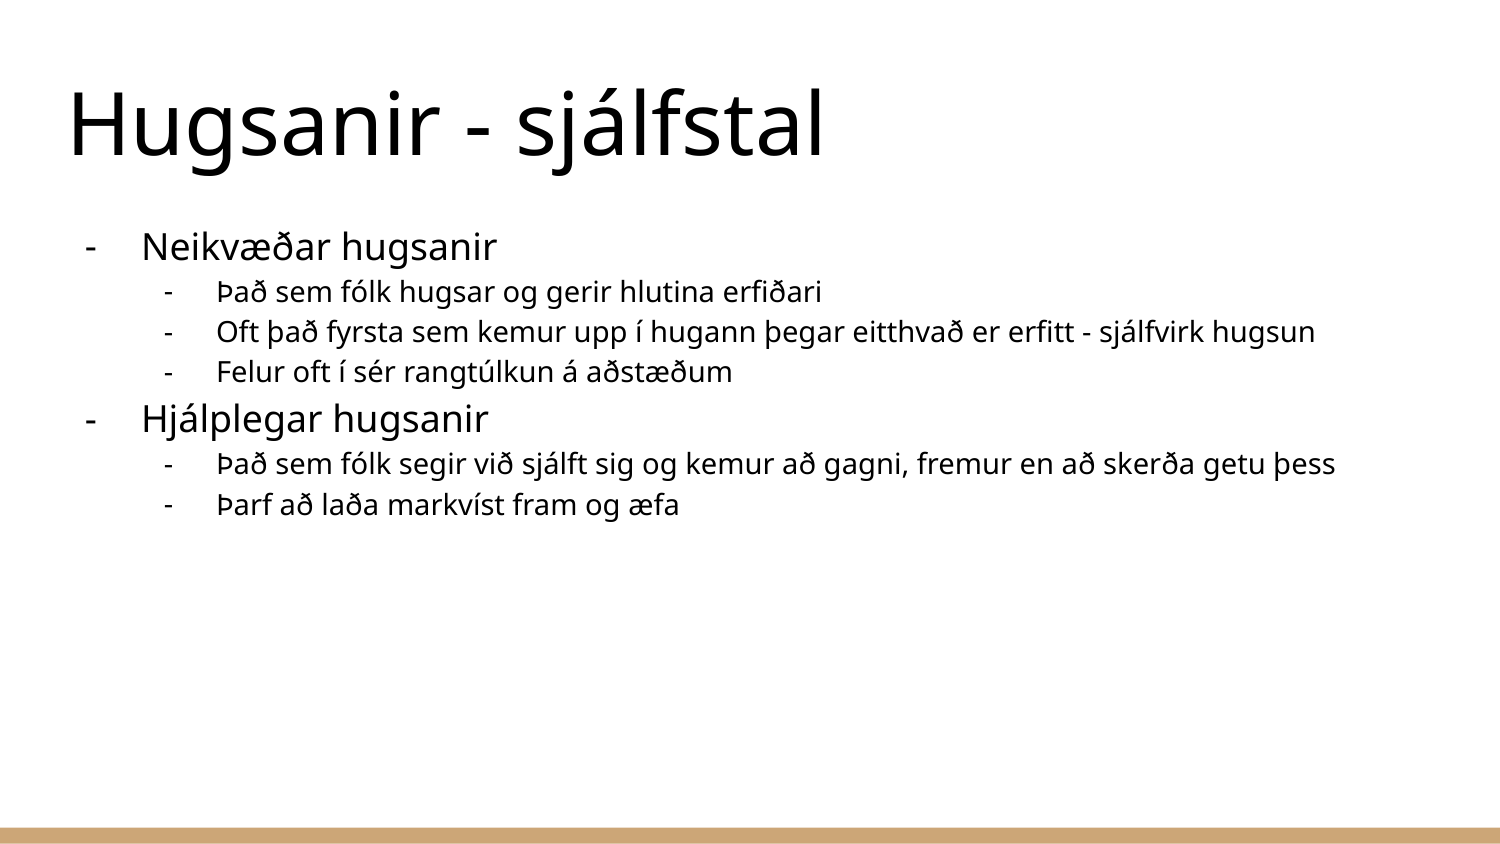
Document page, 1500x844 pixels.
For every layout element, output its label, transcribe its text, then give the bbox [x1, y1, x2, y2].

list Neikvæðar hugsanir Það sem fólk hugsar og gerir hlutina erfiðari Oft það fyrsta sem kemur upp í hugann þegar eitthvað er erfitt - sjálfvirk hugsun Felur oft í sér rangtúlkun á aðstæðum Hjálplegar hugsanir Það sem fólk segir við sjálft sig og kemur að gagni, fremur en að skerða getu þess Þarf að laða markvíst fram og æfa [51, 200, 1449, 752]
title Hugsanir - sjálfstal [51, 51, 1449, 189]
